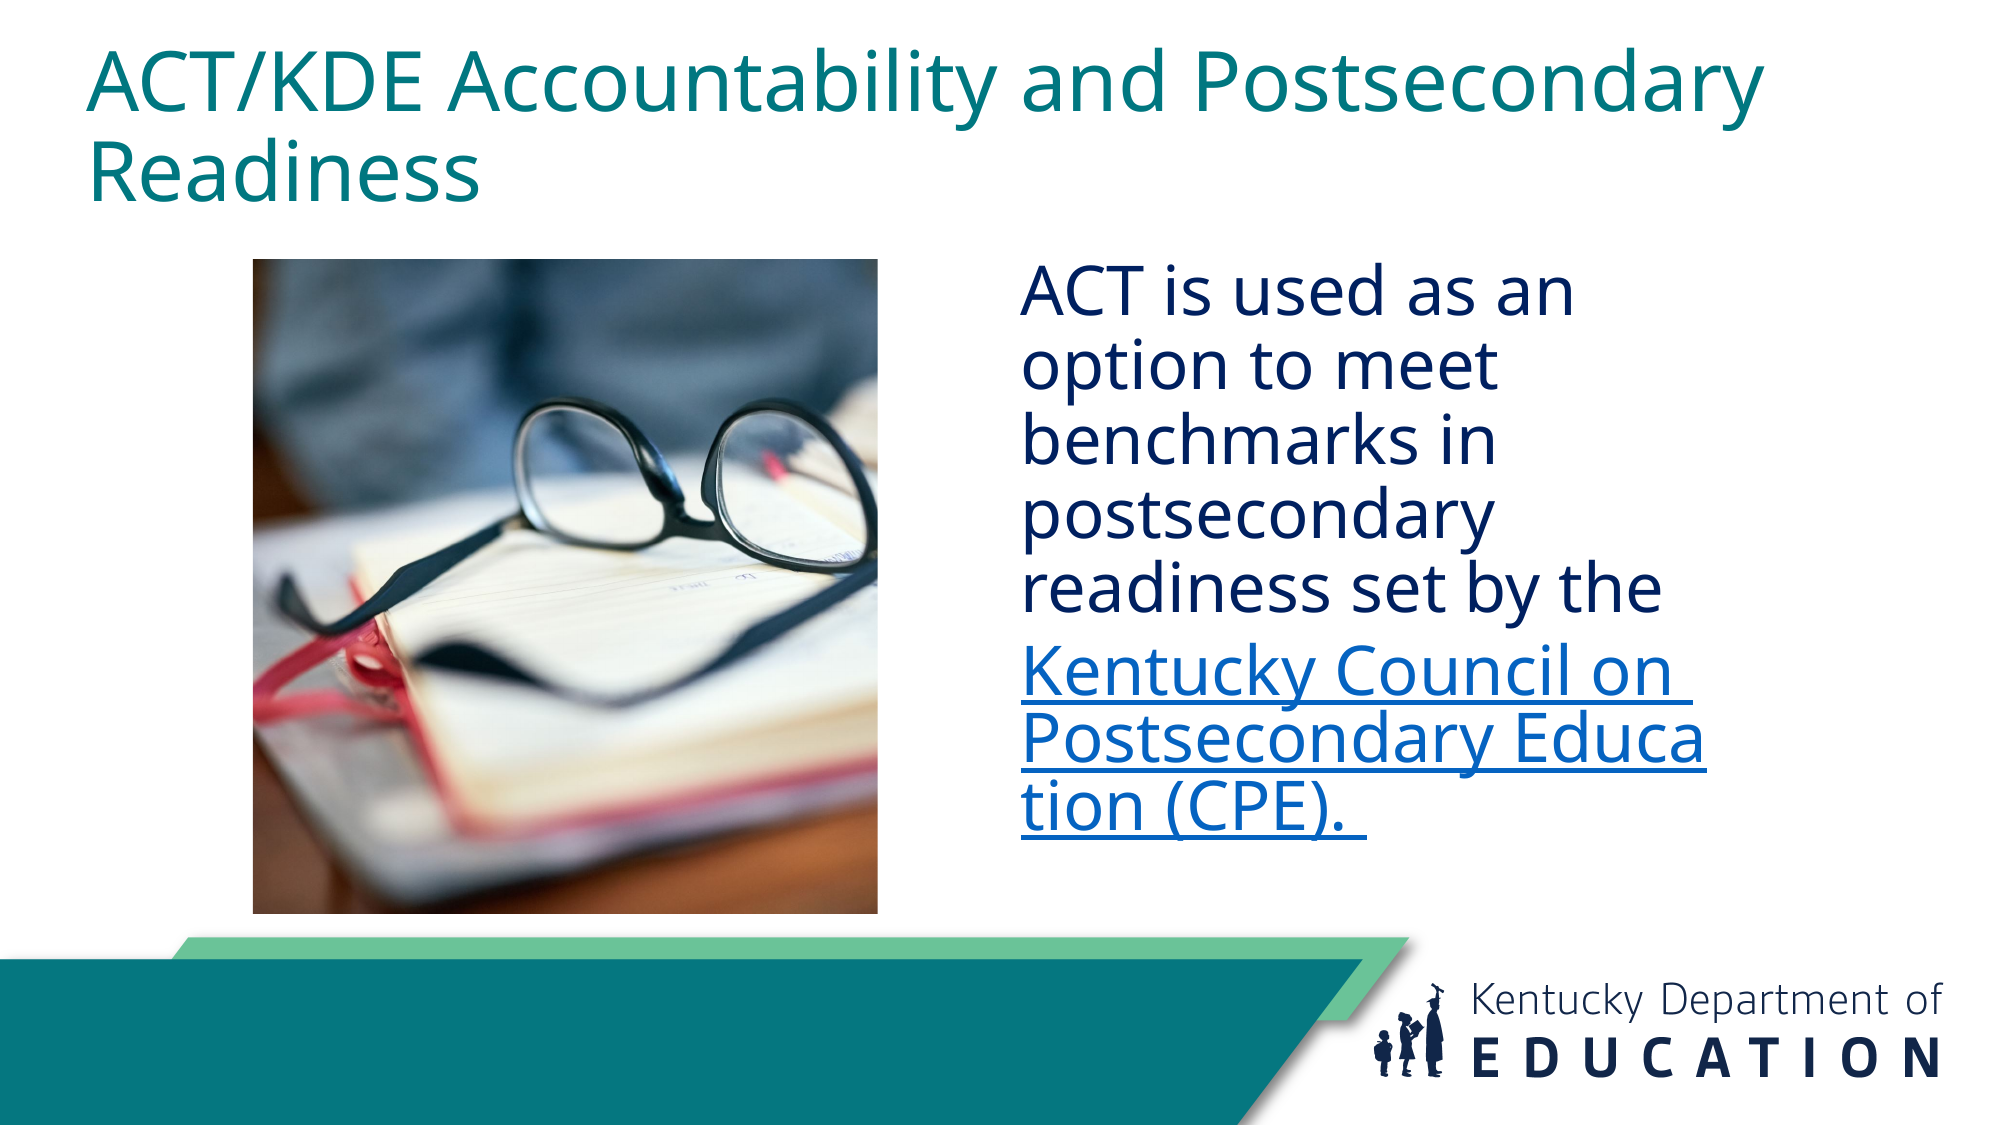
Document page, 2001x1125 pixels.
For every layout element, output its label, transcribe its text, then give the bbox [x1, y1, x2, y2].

title ACT/KDE Accountability and Postsecondary Readiness [33, 32, 1897, 249]
picture [0, 0, 2001, 1125]
list ACT is used as an option to meet benchmarks in postsecondary readiness set by the Kentucky Council on Postsecondary Education (CPE). [1005, 249, 1741, 887]
